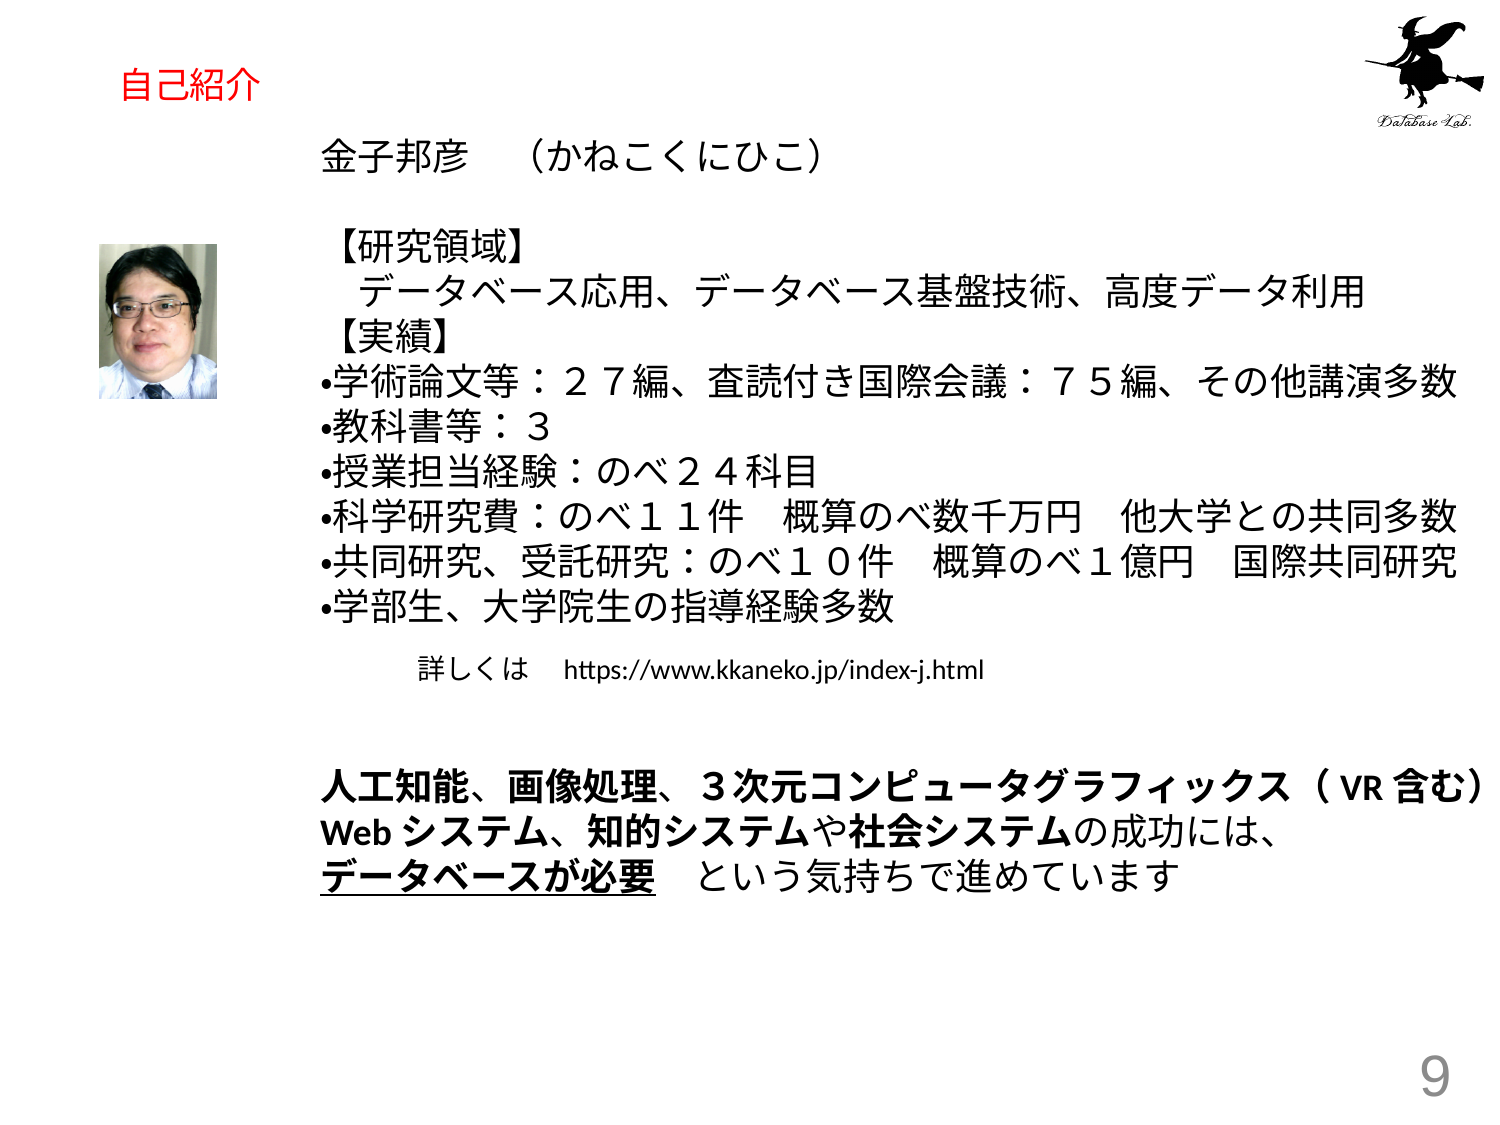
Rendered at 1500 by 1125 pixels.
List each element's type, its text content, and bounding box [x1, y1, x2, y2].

text_box 金子邦彦 （かねこくにひこ） 【研究領域】 データベース応用、データベース基盤技術、高度データ利用 【実績】 ・学術論文等：２７編、査読付き国際会議：７５編、その他講演多数 ・教科書等：３ ・授業担当経験：のべ２４科目 ・科学研究費：のべ１１件 概算のべ数千万円 他大学との共同多数 ・共同研究、受託研究：のべ１０件 概算のべ１億円 国際共同研究 ・学部生、大学院生の指導経験多数 人工知能、画像処理、３次元コンピュータグラフィックス（VR含む）、 Webシステム、知的システムや社会システムの成功には、 データベースが必要 という気持ちで進めています [305, 125, 1500, 906]
slide_number 9 [1129, 1042, 1467, 1103]
picture [1362, 14, 1486, 125]
title 自己紹介 [103, 59, 1397, 115]
picture [99, 244, 217, 399]
text_box 詳しくは https://www.kkaneko.jp/index-j.html [402, 644, 1000, 693]
